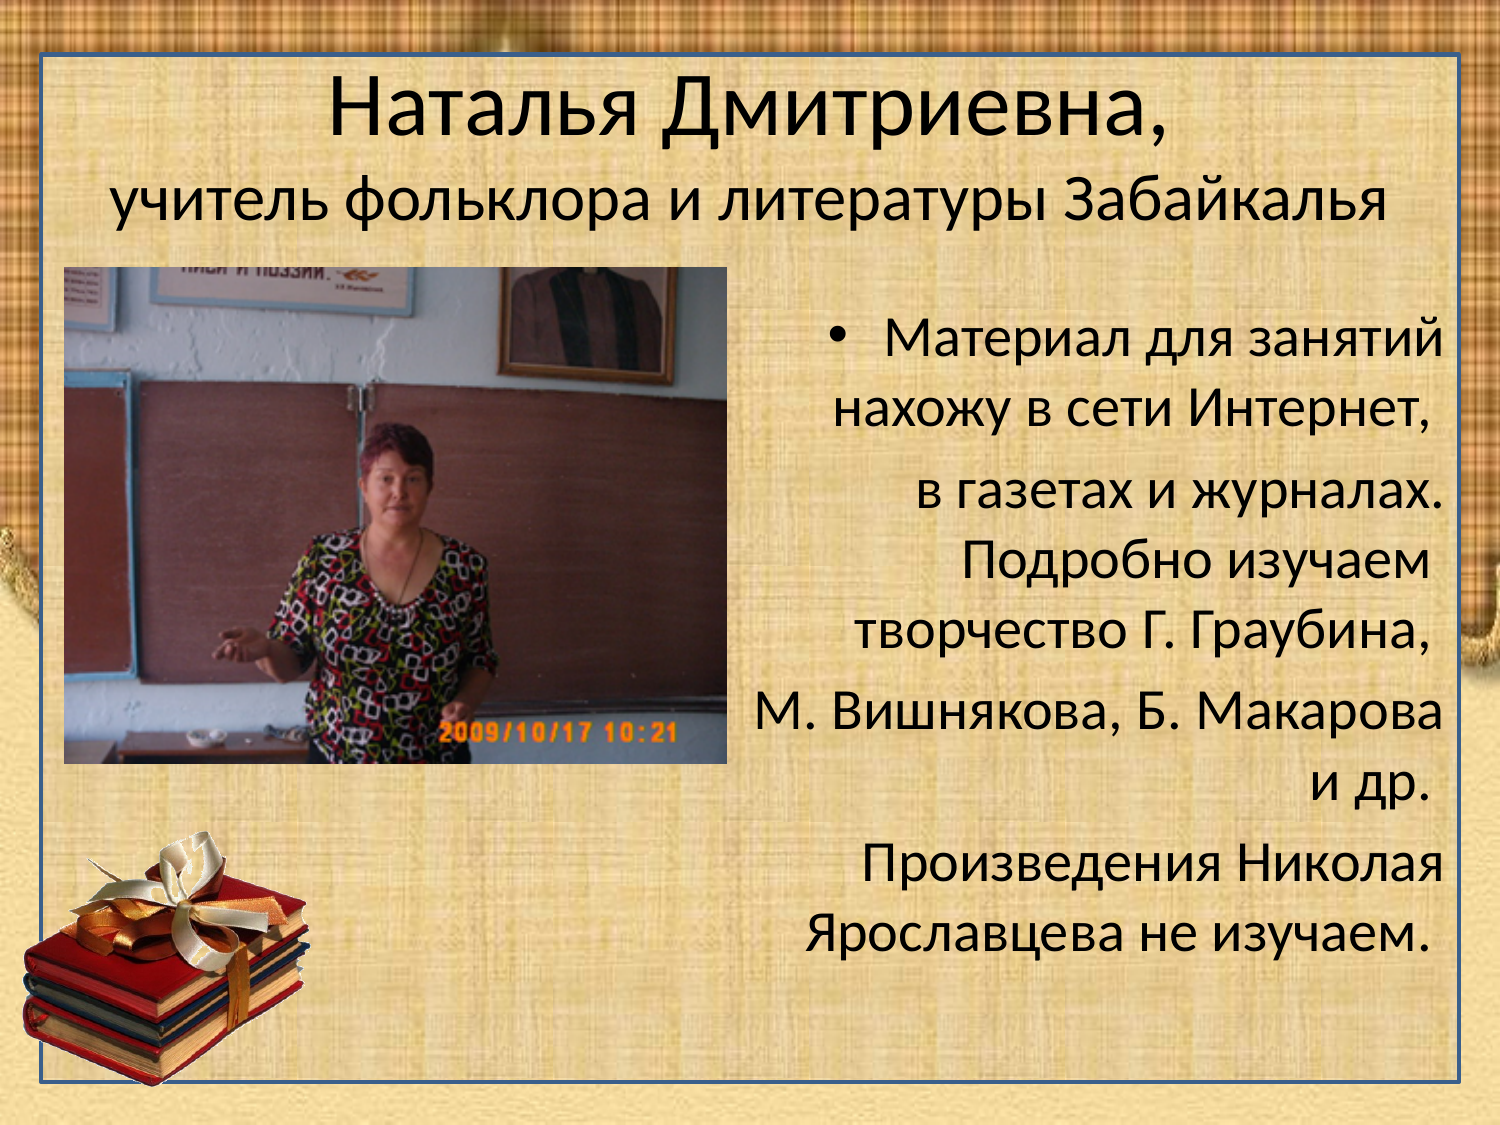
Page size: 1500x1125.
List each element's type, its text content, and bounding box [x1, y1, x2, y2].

list Материал для занятий нахожу в сети Интернет, в газетах и журналах. Подробно изучаем творчество Г. Граубина, М. Вишнякова, Б. Макарова и др. Произведения Николая Ярославцева не изучаем. [702, 290, 1461, 1034]
title Наталья Дмитриевна, учитель фольклора и литературы Забайкалья [75, 45, 1425, 233]
picture [0, 0, 1500, 1125]
